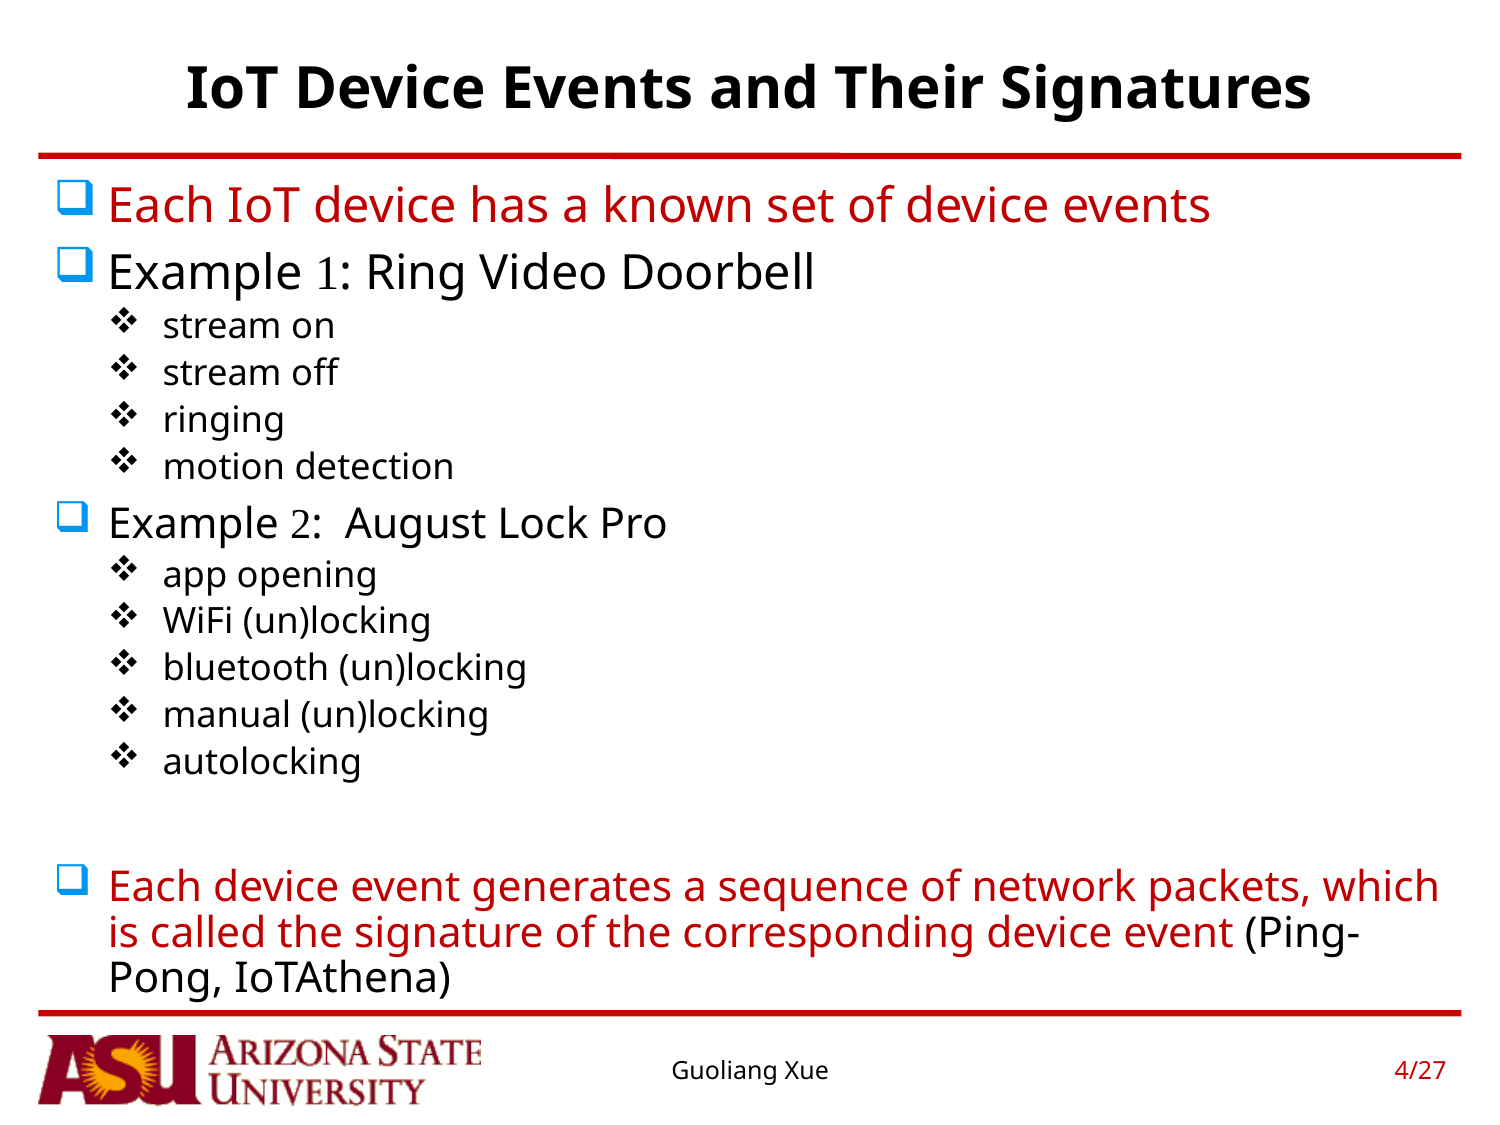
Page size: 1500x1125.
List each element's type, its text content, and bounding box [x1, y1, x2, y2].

list Each IoT device has a known set of device events Example 1: Ring Video Doorbell stream on stream off ringing motion detection Example 2: August Lock Pro app opening WiFi (un)locking bluetooth (un)locking manual (un)locking autolocking Each device event generates a sequence of network packets, which is called the signature of the corresponding device event (Ping-Pong, IoTAthena) [38, 172, 1462, 1014]
footer Guoliang Xue [496, 1035, 1004, 1108]
slide_number 4/27 [1019, 1035, 1462, 1108]
title IoT Device Events and Their Signatures [38, 41, 1462, 139]
picture [38, 1035, 481, 1108]
